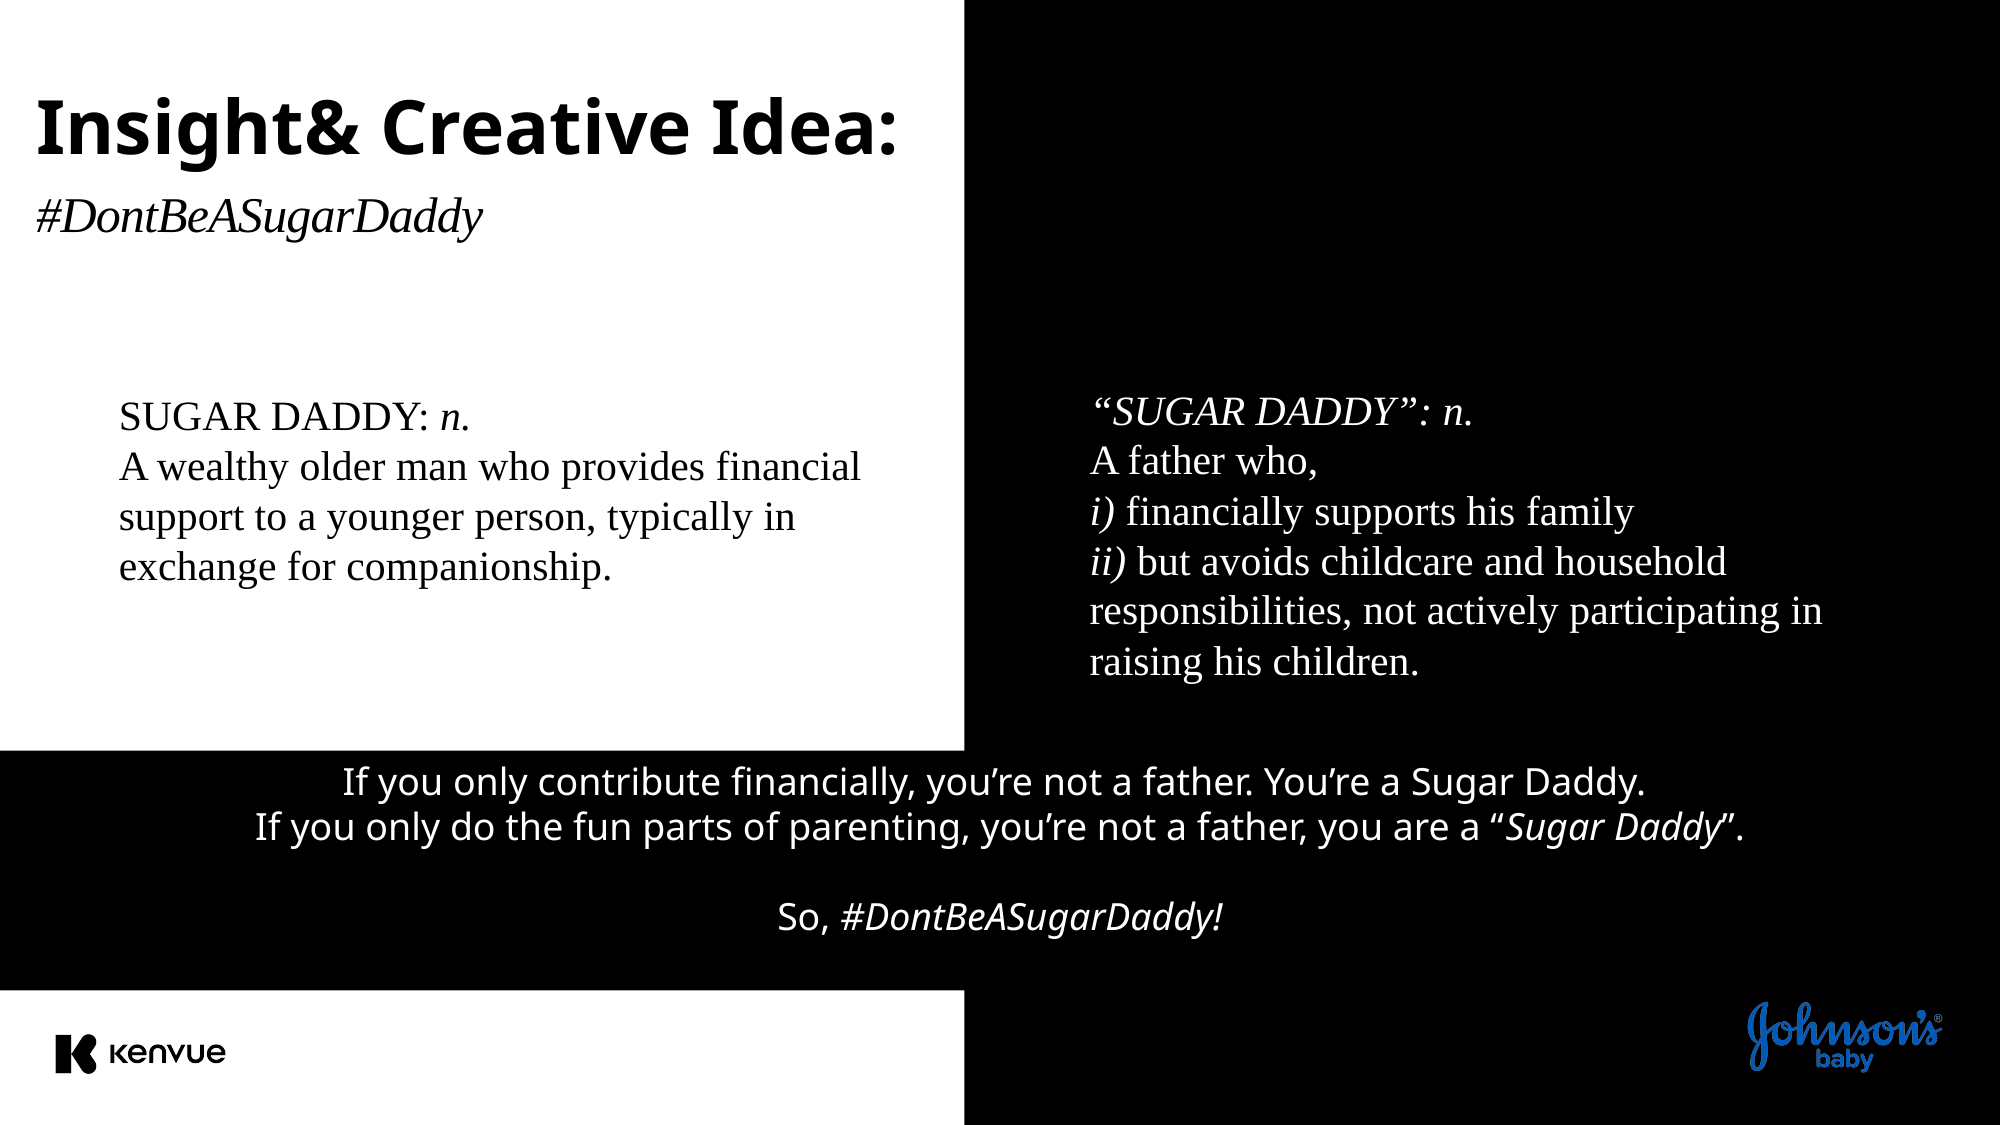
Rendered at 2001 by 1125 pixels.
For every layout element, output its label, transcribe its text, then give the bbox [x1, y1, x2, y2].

text_box [963, 0, 2000, 750]
text_box SUGAR DADDY: n. A wealthy older man who provides financial support to a younger person, typically in exchange for companionship. [103, 381, 949, 596]
picture [17, 996, 264, 1112]
text_box If you only contribute financially, you’re not a father. You’re a Sugar Daddy. If you only do the fun parts of parenting, you’re not a father, you are a “Sugar Daddy”. So, #DontBeASugarDaddy! [0, 750, 2000, 991]
text_box Insight& Creative Idea: #DontBeASugarDaddy [21, 89, 1962, 219]
text_box [963, 991, 2000, 1125]
text_box “SUGAR DADDY”: n. A father who, i) financially supports his family ii) but avoids childcare and household responsibilities, not actively participating in raising his children. [1074, 375, 1875, 691]
picture [1715, 969, 1975, 1104]
